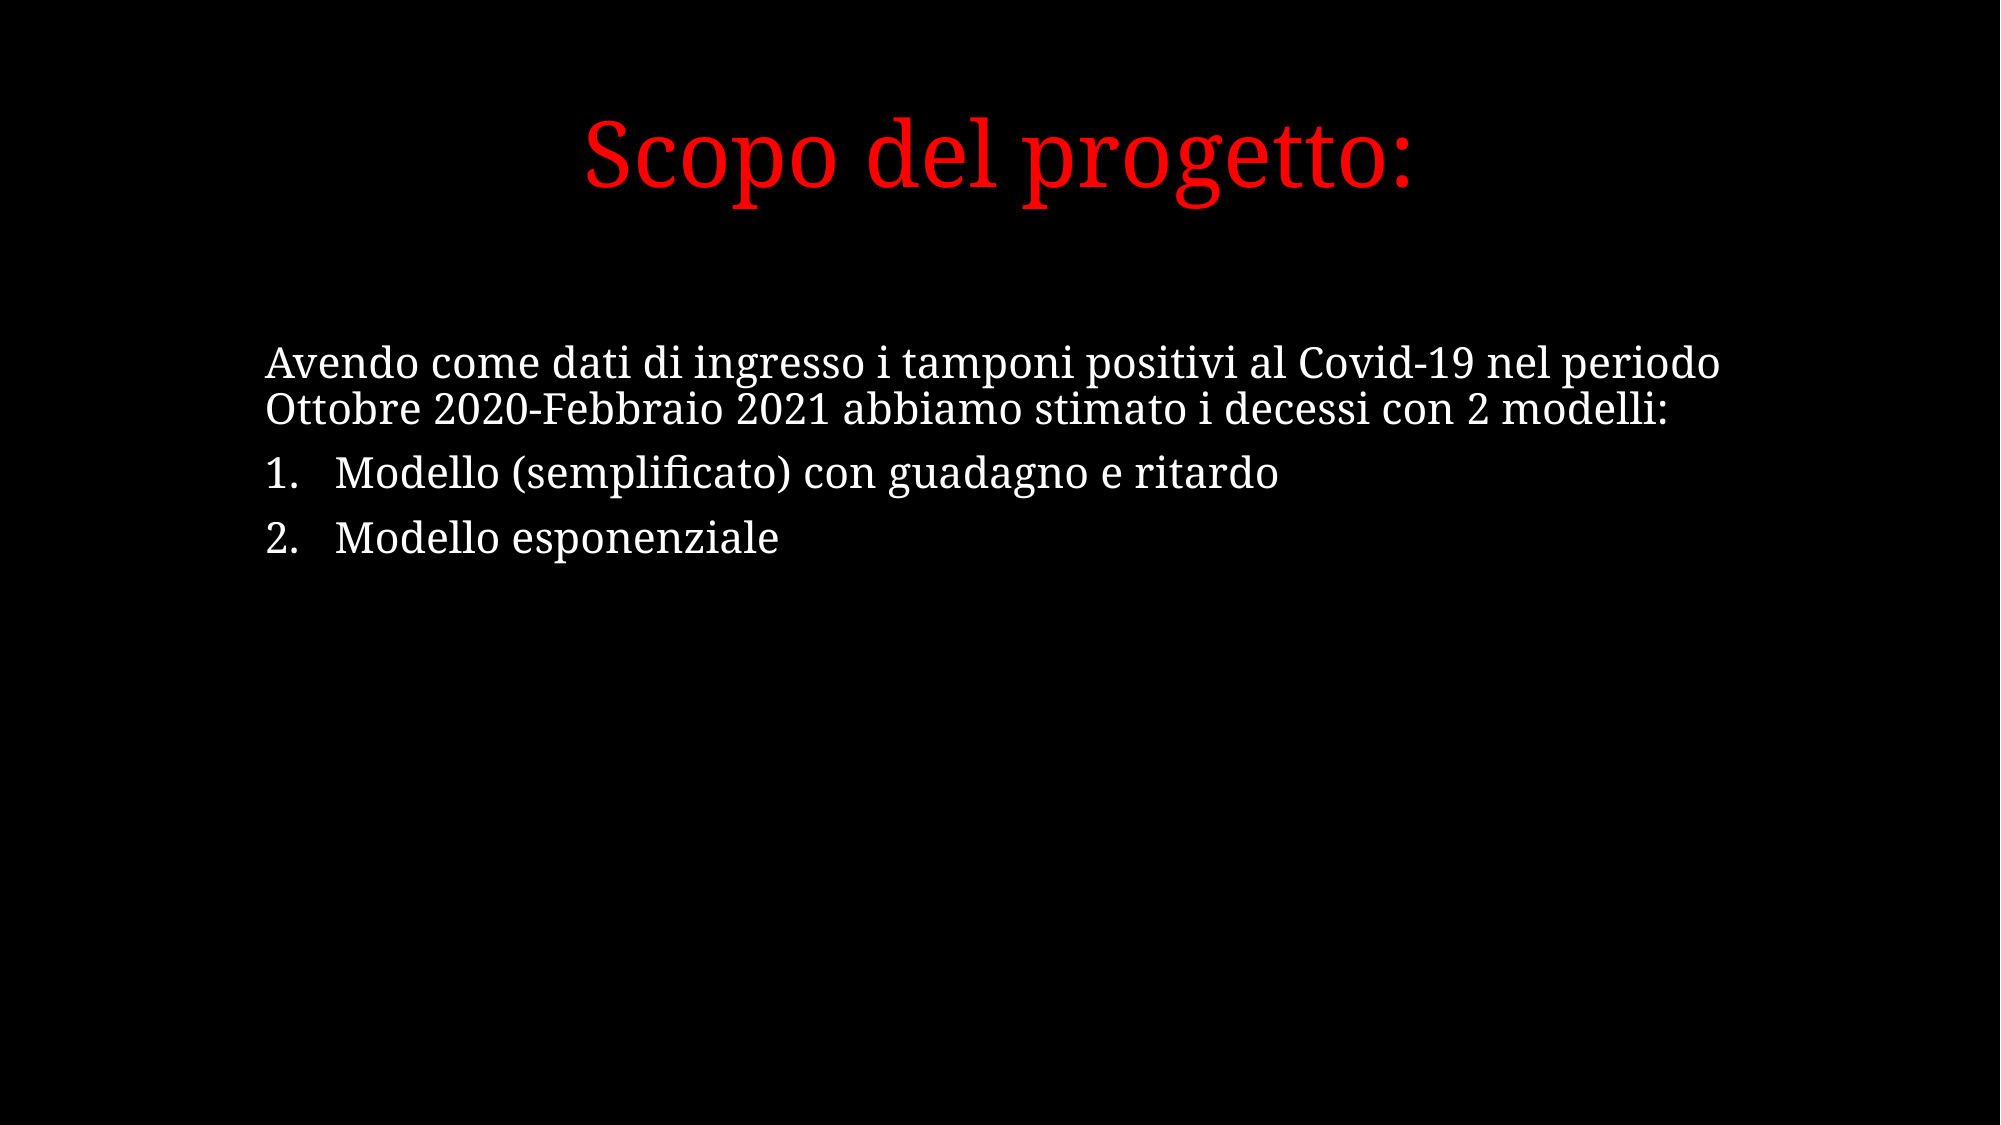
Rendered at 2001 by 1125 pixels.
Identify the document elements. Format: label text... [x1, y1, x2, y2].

subtitle Avendo come dati di ingresso i tamponi positivi al Covid-19 nel periodo Ottobre 2020-Febbraio 2021 abbiamo stimato i decessi con 2 modelli: Modello (semplificato) con guadagno e ritardo Modello esponenziale [249, 333, 1750, 606]
title Scopo del progetto: [249, 0, 1750, 215]
